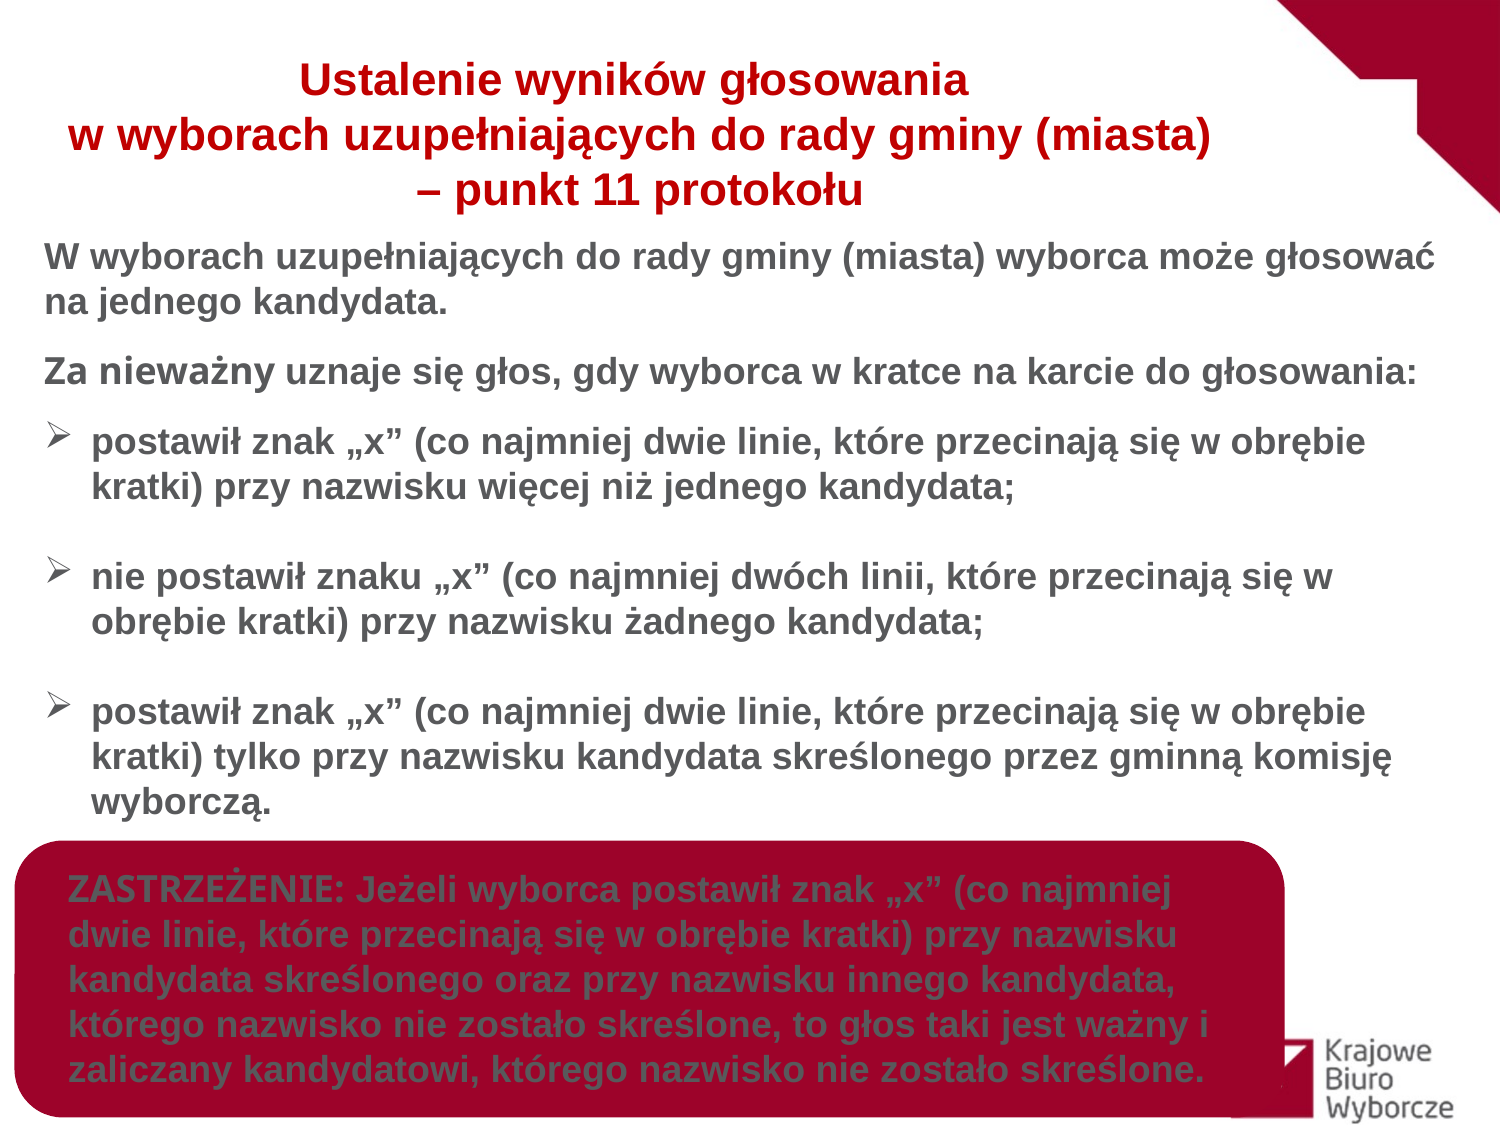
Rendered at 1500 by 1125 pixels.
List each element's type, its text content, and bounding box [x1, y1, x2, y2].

text_box Ustalenie wyników głosowania w wyborach uzupełniających do rady gminy (miasta) – punkt 11 protokołu [0, 42, 1282, 223]
text_box W wyborach uzupełniających do rady gminy (miasta) wyborca może głosować na jednego kandydata. Za nieważny uznaje się głos, gdy wyborca w kratce na karcie do głosowania: postawił znak „x” (co najmniej dwie linie, które przecinają się w obrębie kratki) przy nazwisku więcej niż jednego kandydata; nie postawił znaku „x” (co najmniej dwóch linii, które przecinają się w obrębie kratki) przy nazwisku żadnego kandydata; postawił znak „x” (co najmniej dwie linie, które przecinają się w obrębie kratki) tylko przy nazwisku kandydata skreślonego przez gminną komisję wyborczą. [29, 224, 1471, 830]
text_box ZASTRZEŻENIE: Jeżeli wyborca postawił znak „x” (co najmniej dwie linie, które przecinają się w obrębie kratki) przy nazwisku kandydata skreślonego oraz przy nazwisku innego kandydata, którego nazwisko nie zostało skreślone, to głos taki jest ważny i zaliczany kandydatowi, którego nazwisko nie zostało skreślone. [53, 857, 1258, 1098]
text_box [15, 841, 1284, 1117]
picture [0, 0, 1500, 1125]
